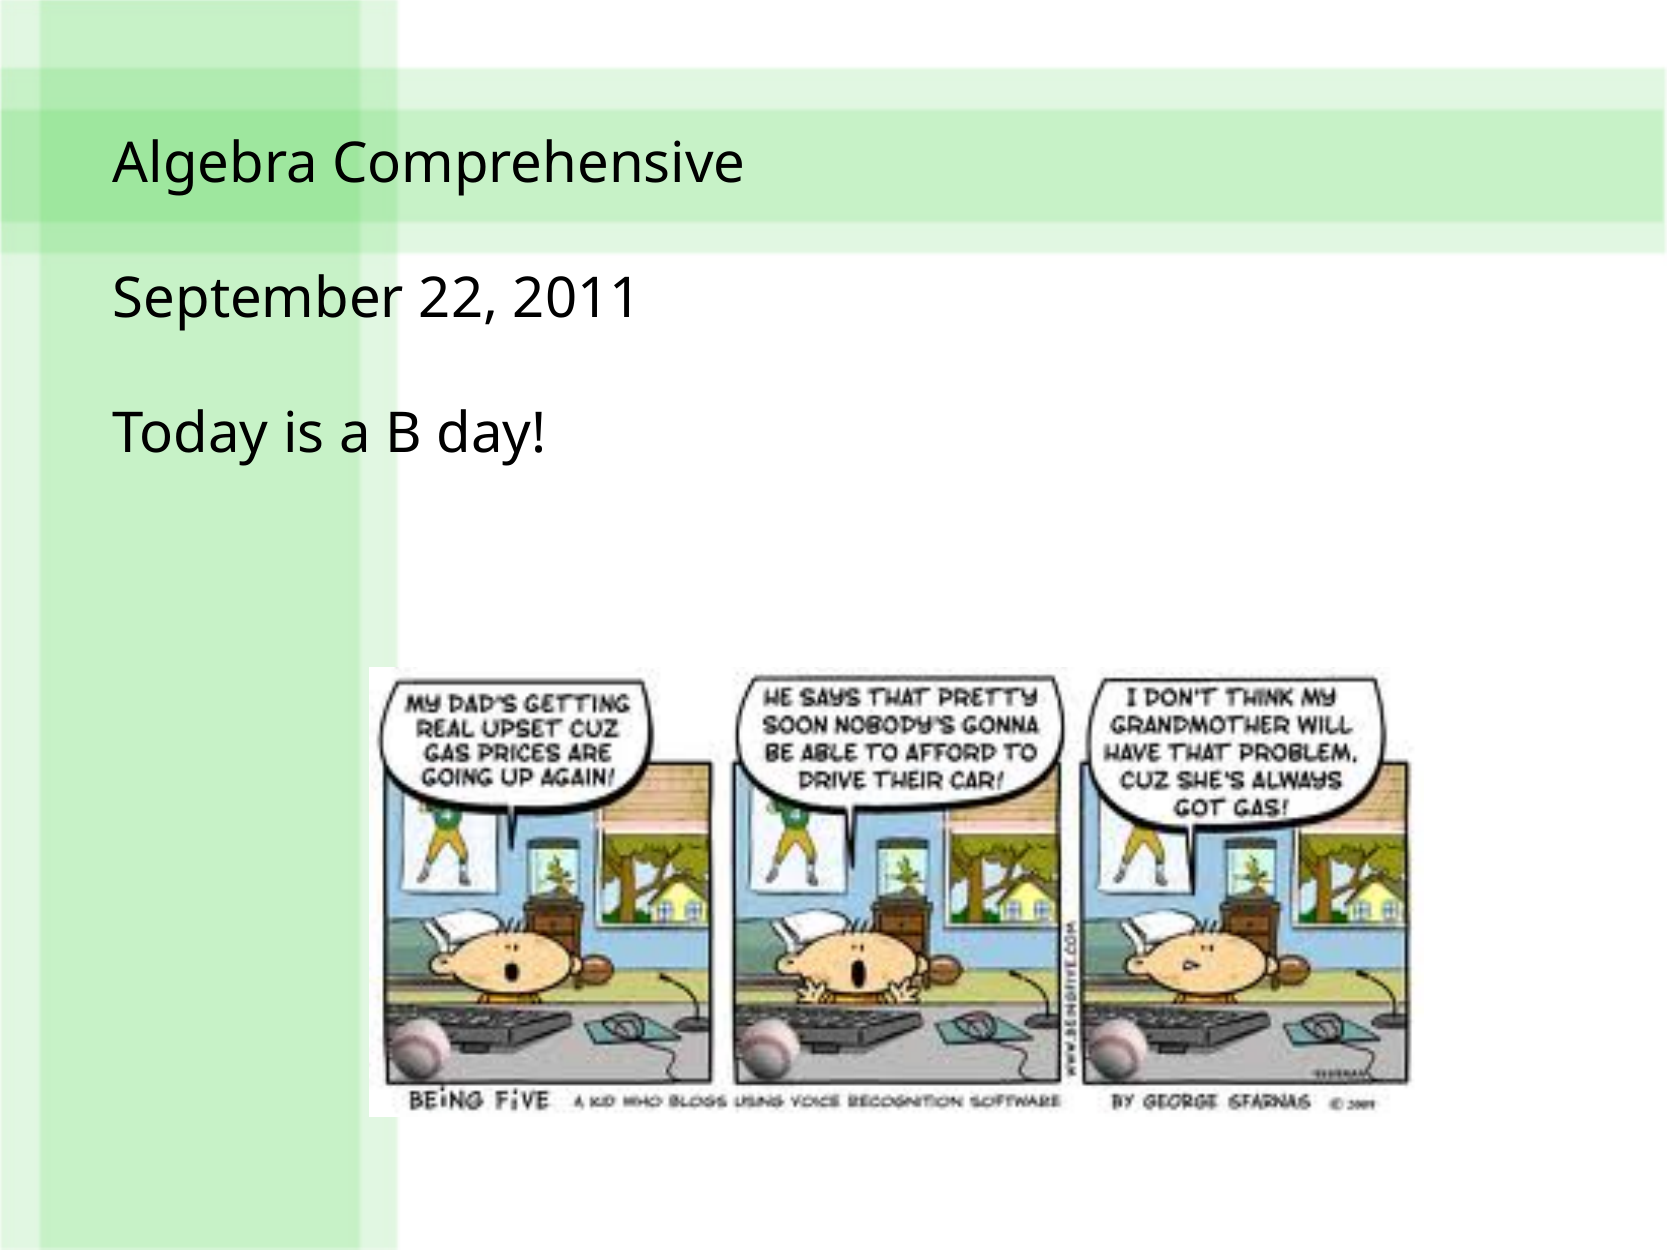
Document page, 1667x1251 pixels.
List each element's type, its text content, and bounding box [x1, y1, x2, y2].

picture [0, 0, 1667, 1250]
text_box Algebra Comprehensive September 22, 2011 Today is a B day! [97, 118, 957, 471]
